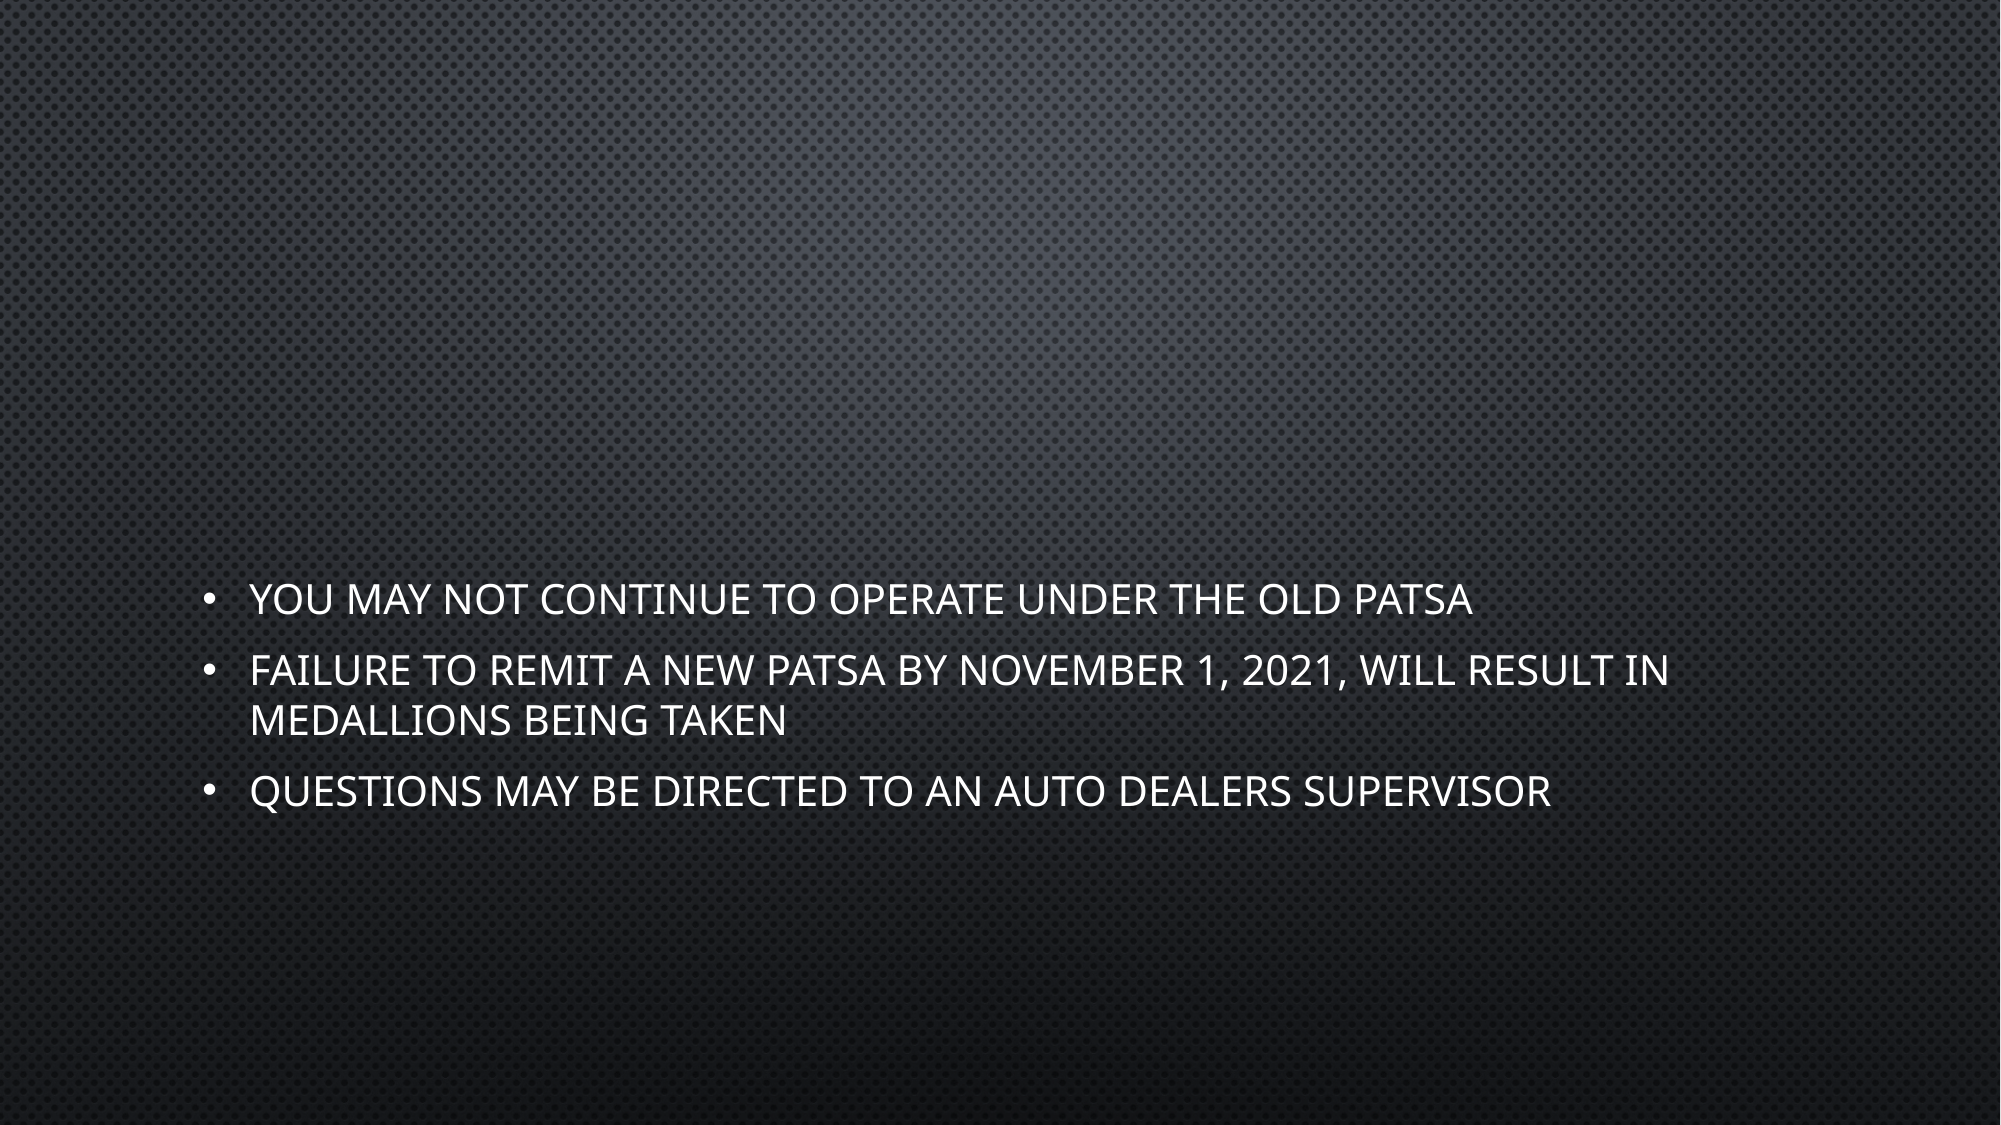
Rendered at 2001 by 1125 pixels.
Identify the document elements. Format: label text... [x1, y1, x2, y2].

list You may not continue to operate under the old PATSA Failure to remit a new PATSA by November 1, 2021, will result in medallions being taken Questions may be directed to an Auto Dealers supervisor [187, 437, 1813, 950]
